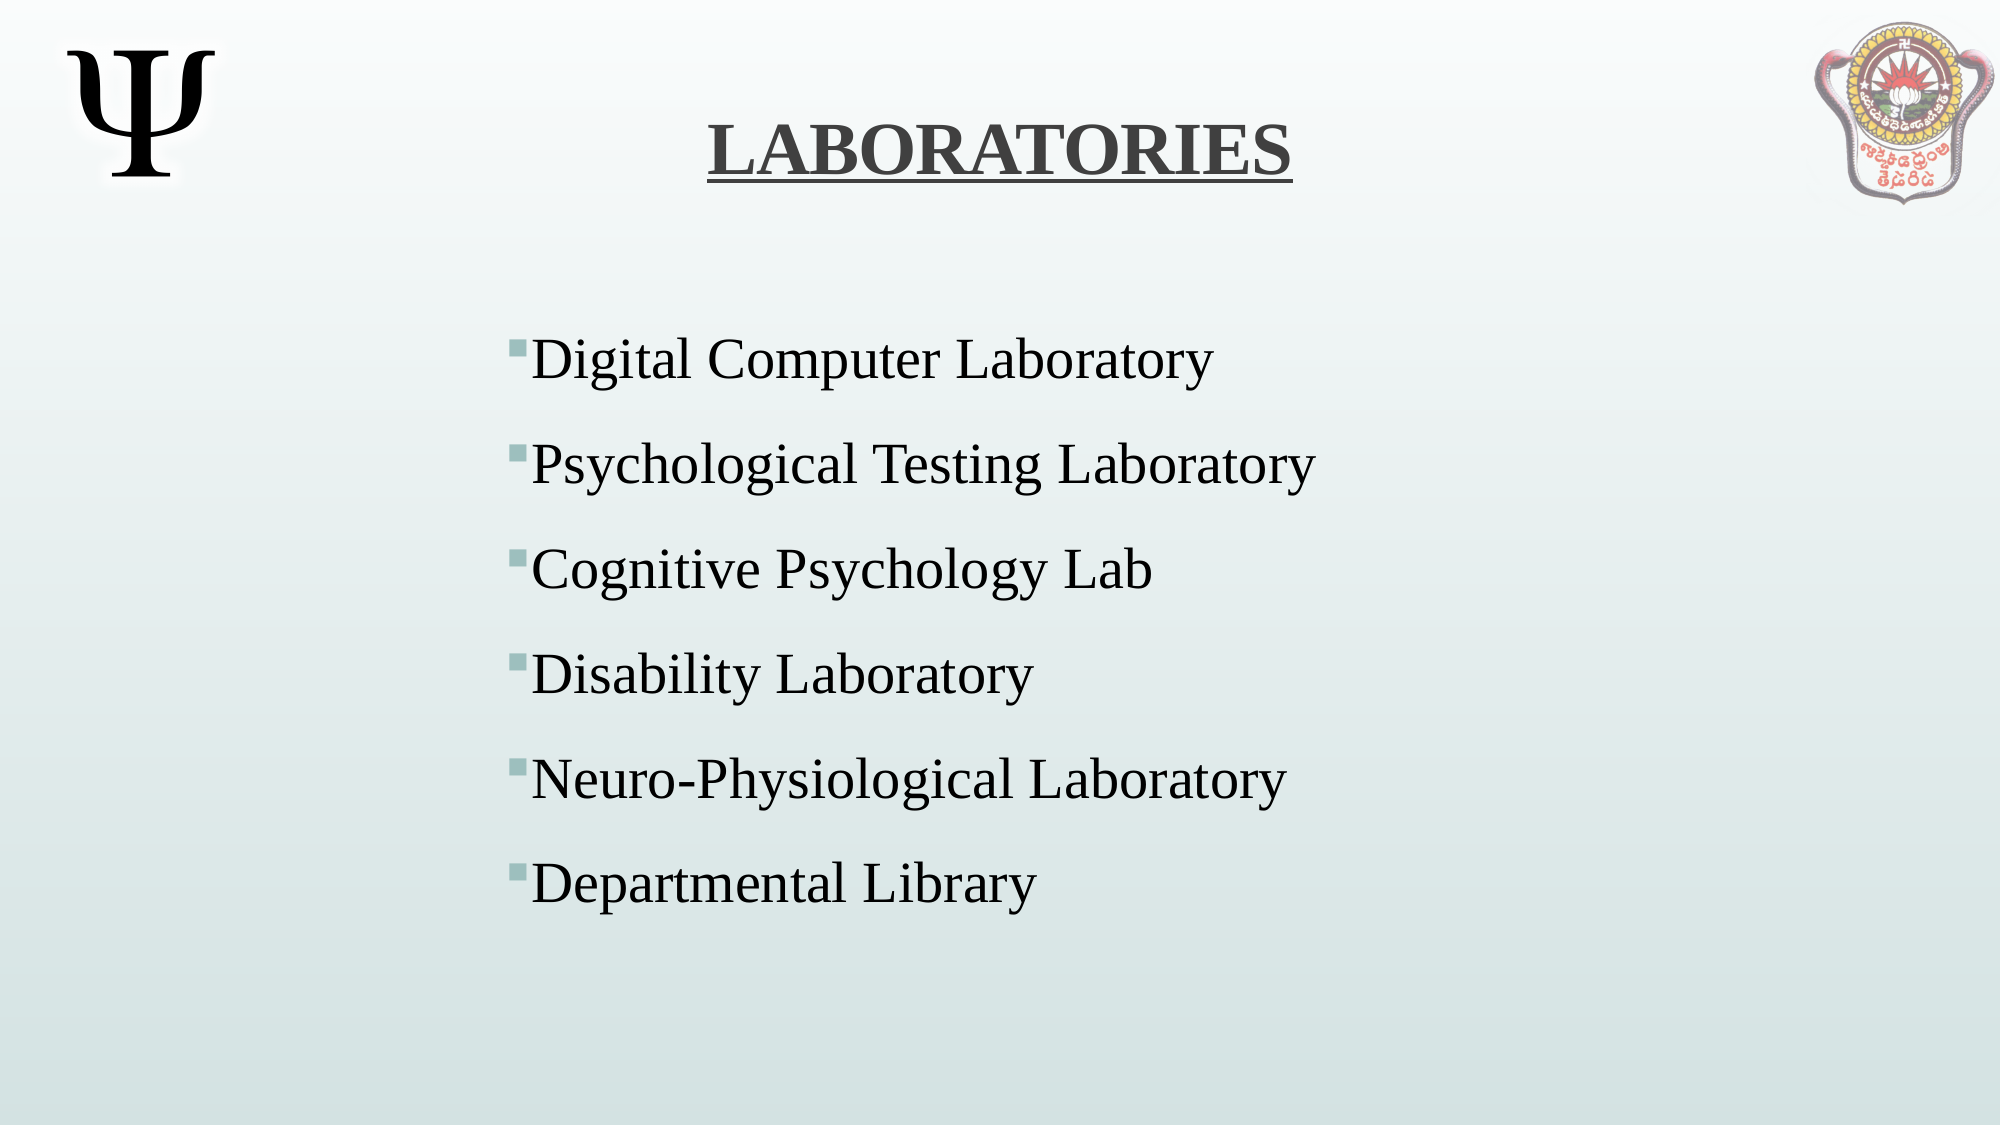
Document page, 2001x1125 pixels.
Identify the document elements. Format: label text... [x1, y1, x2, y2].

list Digital Computer Laboratory Psychological Testing Laboratory Cognitive Psychology Lab Disability Laboratory Neuro-Physiological Laboratory Departmental Library [504, 278, 1646, 961]
picture [56, 28, 226, 198]
title LABORATORIES [268, 54, 1732, 198]
picture [1805, 14, 2000, 217]
